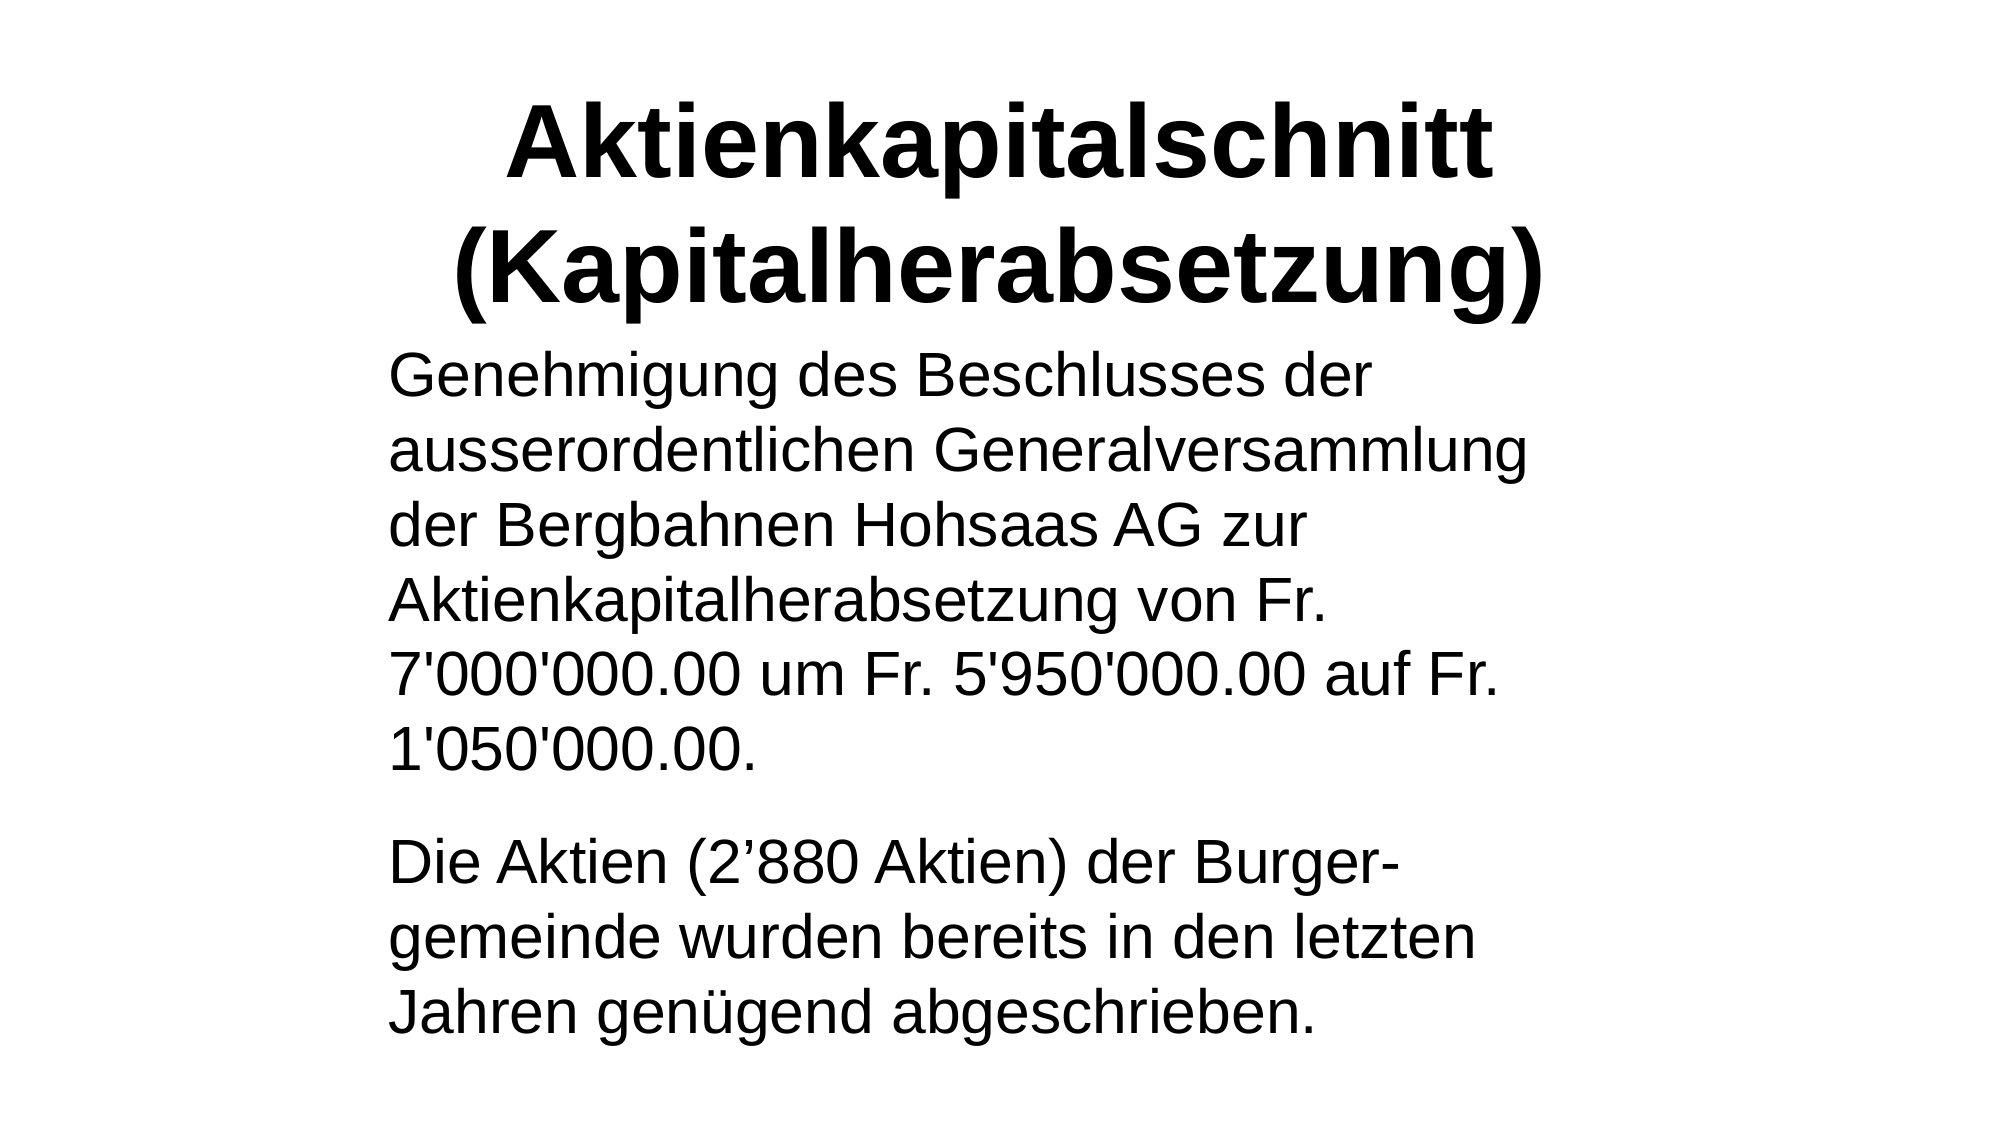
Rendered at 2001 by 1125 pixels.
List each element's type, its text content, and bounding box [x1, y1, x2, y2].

text_box Aktienkapitalschnitt (Kapitalherabsetzung) [249, 66, 1750, 331]
text_box Genehmigung des Beschlusses der ausserordentlichen Generalversammlung der Bergbahnen Hohsaas AG zur Aktienkapitalherabsetzung von Fr. 7'000'000.00 um Fr. 5'950'000.00 auf Fr. 1'050'000.00. Die Aktien (2’880 Aktien) der Burger-gemeinde wurden bereits in den letzten Jahren genügend abgeschrieben. [373, 326, 1615, 1053]
